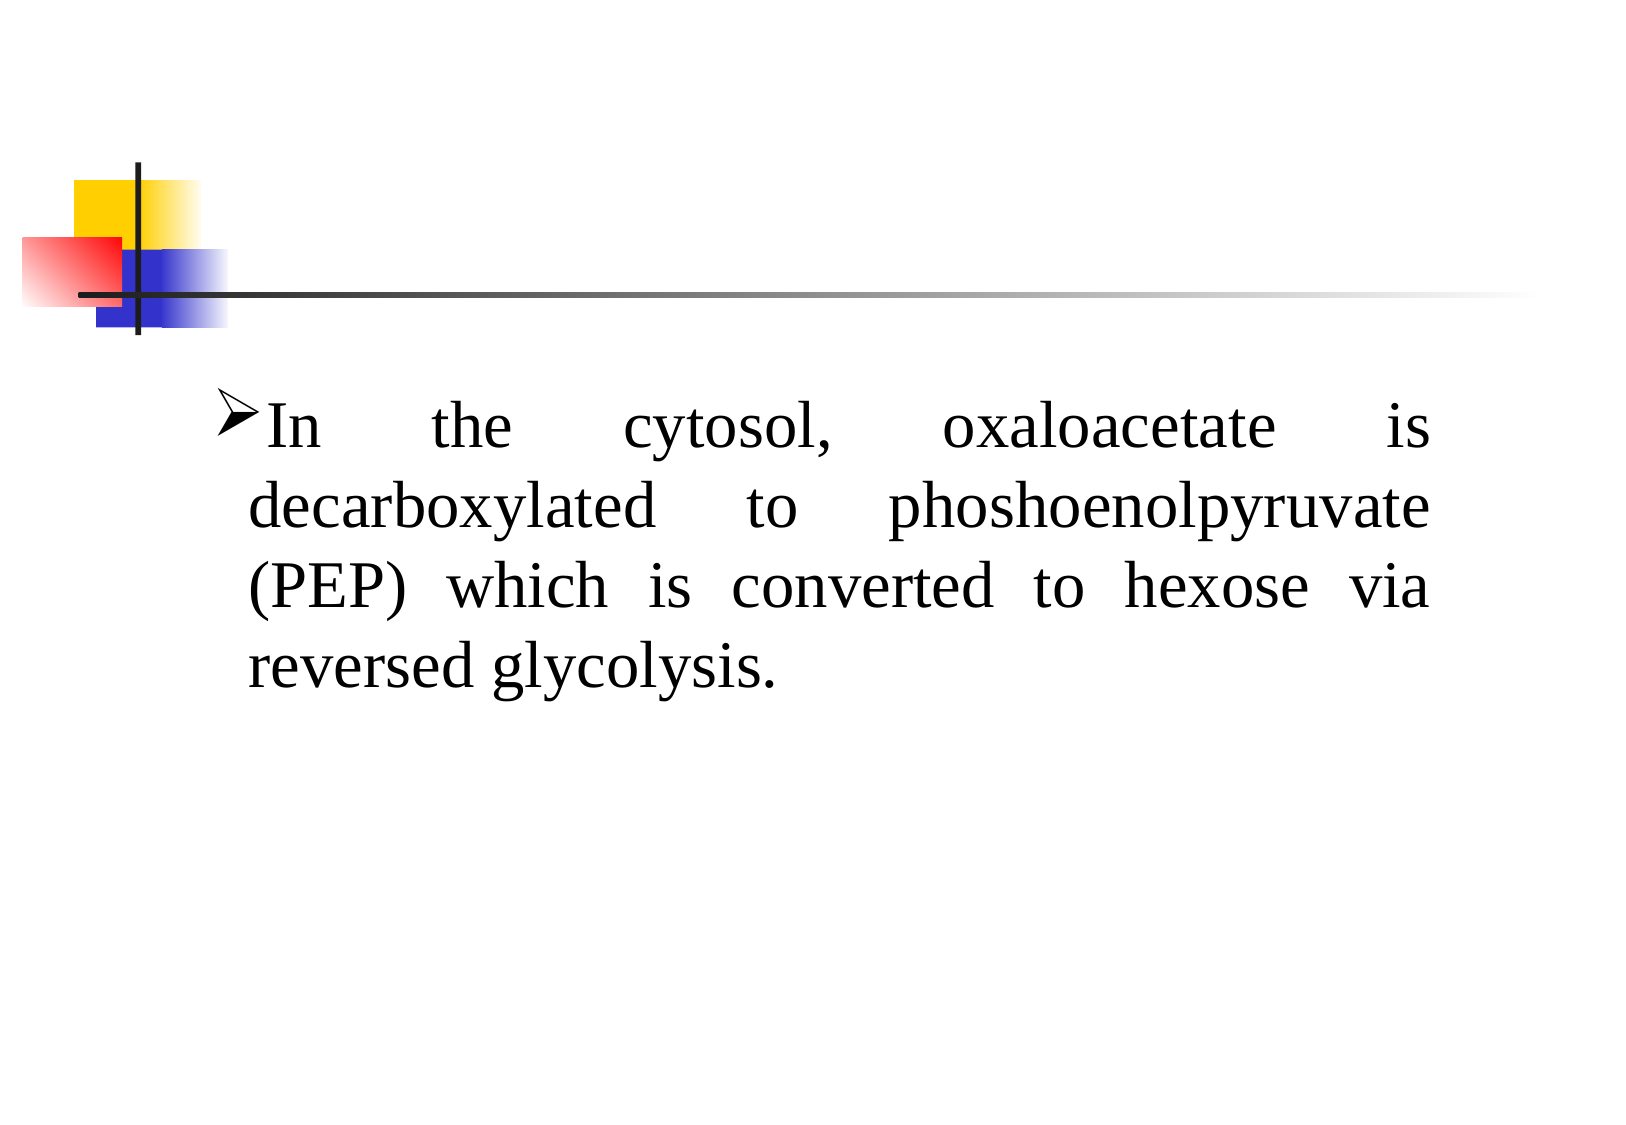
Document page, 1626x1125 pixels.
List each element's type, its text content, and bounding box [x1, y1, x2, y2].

text_box In the cytosol, oxaloacetate is decarboxylated to phoshoenolpyruvate (PEP) which is converted to hexose via reversed glycolysis. [198, 373, 1448, 708]
